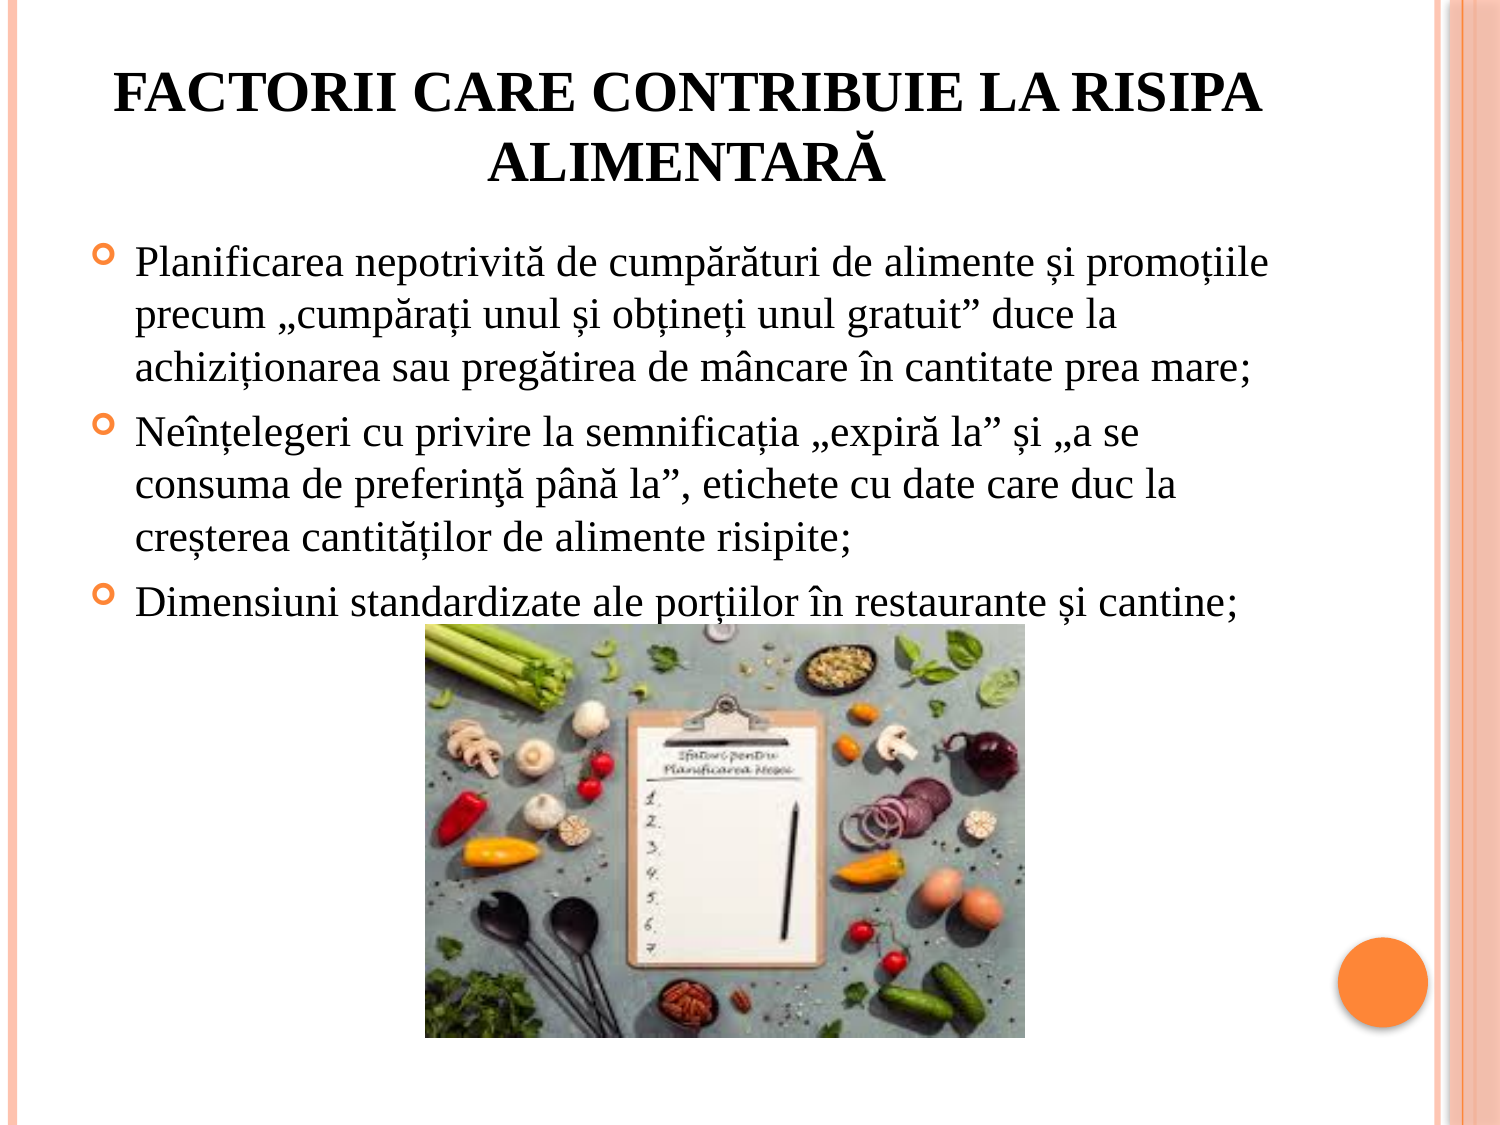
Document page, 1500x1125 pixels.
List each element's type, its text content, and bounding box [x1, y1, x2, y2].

title Factorii care contribuie la risipa alimentară [75, 45, 1300, 200]
list Planificarea nepotrivită de cumpărături de alimente și promoțiile precum „cumpărați unul și obțineți unul gratuit” duce la achiziționarea sau pregătirea de mâncare în cantitate prea mare; Neînțelegeri cu privire la semnificația „expiră la” și „a se consuma de preferinţă până la”, etichete cu date care duc la creșterea cantităților de alimente risipite; Dimensiuni standardizate ale porțiilor în restaurante și cantine; [75, 224, 1300, 1062]
picture [424, 624, 1026, 1038]
